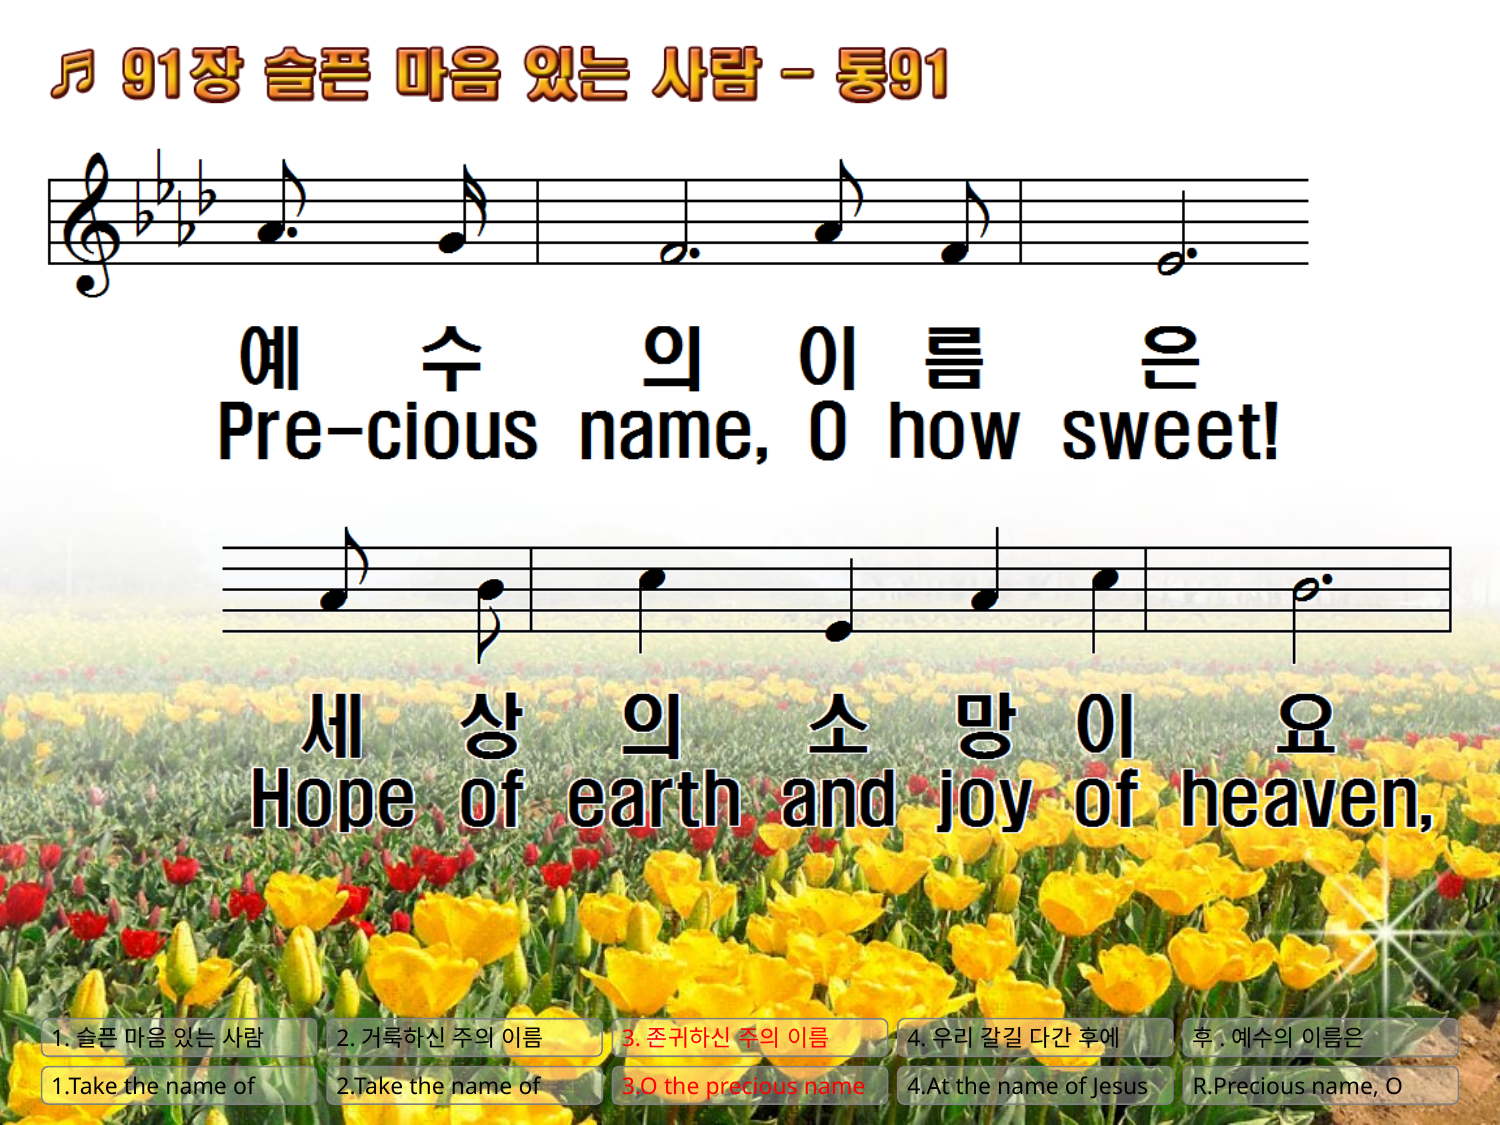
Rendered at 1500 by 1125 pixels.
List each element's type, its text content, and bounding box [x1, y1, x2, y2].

text_box 2.Take the name of [327, 1066, 603, 1105]
text_box 4.우리 갈길 다간 후에 [897, 1018, 1173, 1057]
text_box 1.Take the name of [41, 1066, 317, 1105]
picture [0, 0, 1500, 1125]
text_box 후.예수의 이름은 [1183, 1018, 1459, 1057]
text_box 2.거룩하신 주의 이름 [327, 1018, 603, 1057]
text_box R.Precious name, O [1183, 1066, 1459, 1105]
text_box 3.존귀하신 주의 이름 [612, 1018, 888, 1057]
text_box 4.At the name of Jesus [897, 1066, 1173, 1105]
text_box 1.슬픈 마음 있는 사람 [41, 1018, 317, 1057]
text_box 3.O the precious name [612, 1066, 888, 1105]
